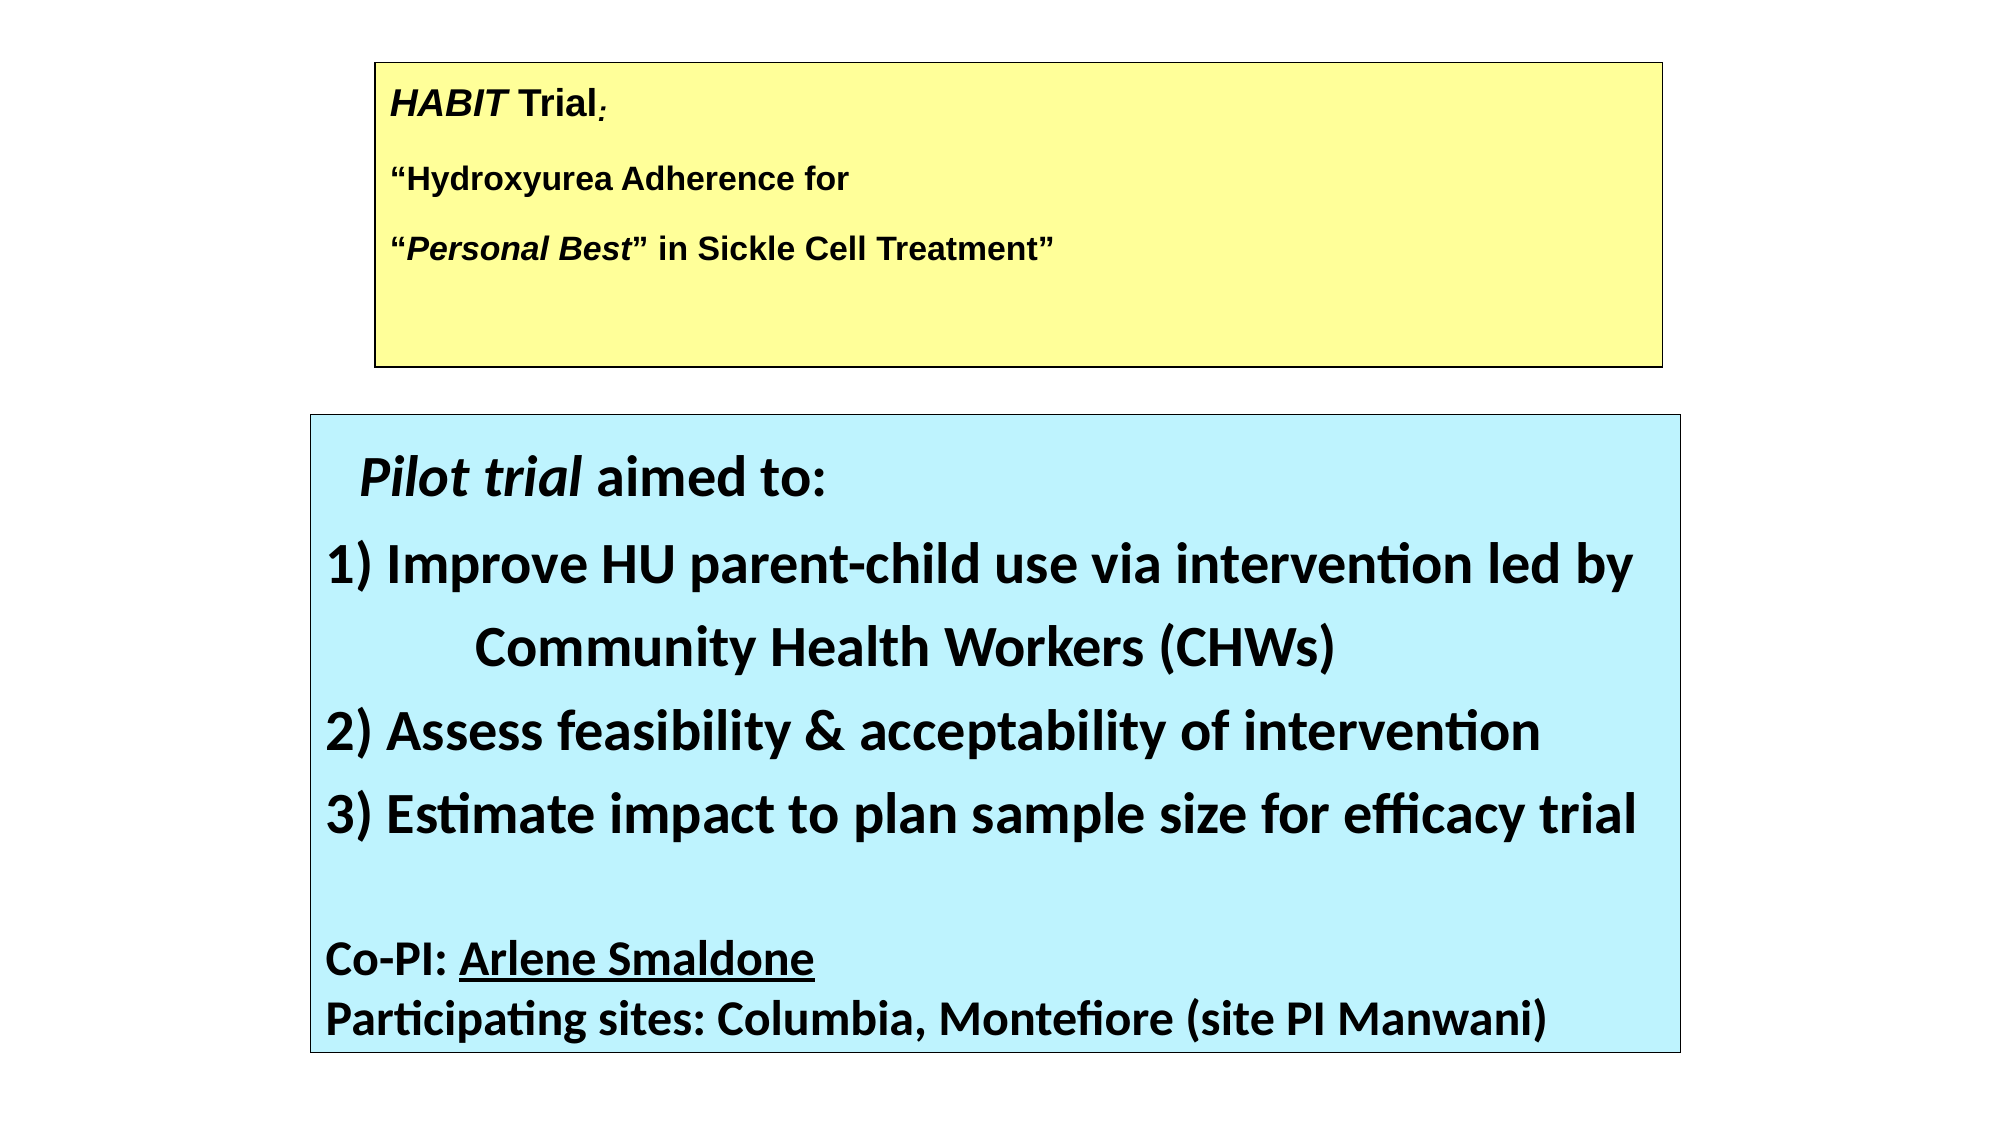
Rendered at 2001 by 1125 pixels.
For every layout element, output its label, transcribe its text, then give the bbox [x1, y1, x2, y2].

text_box HABIT Trial: “Hydroxyurea Adherence for “Personal Best” in Sickle Cell Treatment” [374, 62, 1663, 367]
text_box Pilot trial aimed to: 1) Improve HU parent-child use via intervention led by Community Health Workers (CHWs) 2) Assess feasibility & acceptability of intervention 3) Estimate impact to plan sample size for efficacy trial Co-PI: Arlene Smaldone Participating sites: Columbia, Montefiore (site PI Manwani) [310, 414, 1681, 1053]
